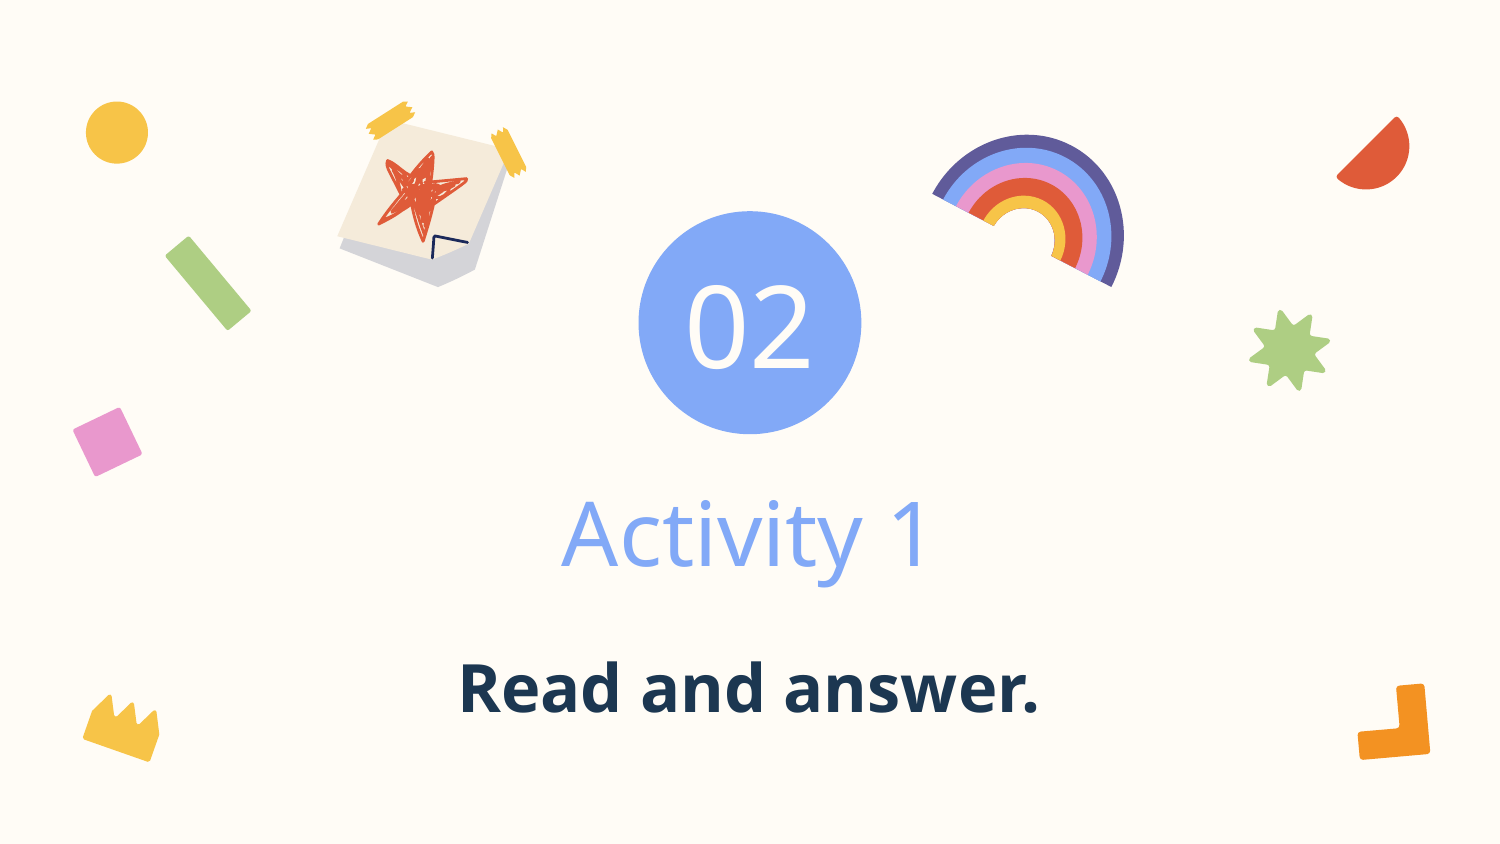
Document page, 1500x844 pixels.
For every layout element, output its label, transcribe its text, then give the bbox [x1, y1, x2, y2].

text_box [662, 392, 838, 434]
title Activity 1 [153, 434, 1347, 640]
title 02 [648, 253, 852, 392]
text_box [1249, 309, 1331, 391]
text_box Read and answer. [442, 637, 1056, 733]
text_box [638, 277, 648, 368]
text_box [165, 236, 251, 331]
text_box [663, 211, 837, 253]
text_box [931, 134, 1139, 288]
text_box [336, 101, 527, 288]
text_box [852, 278, 862, 368]
